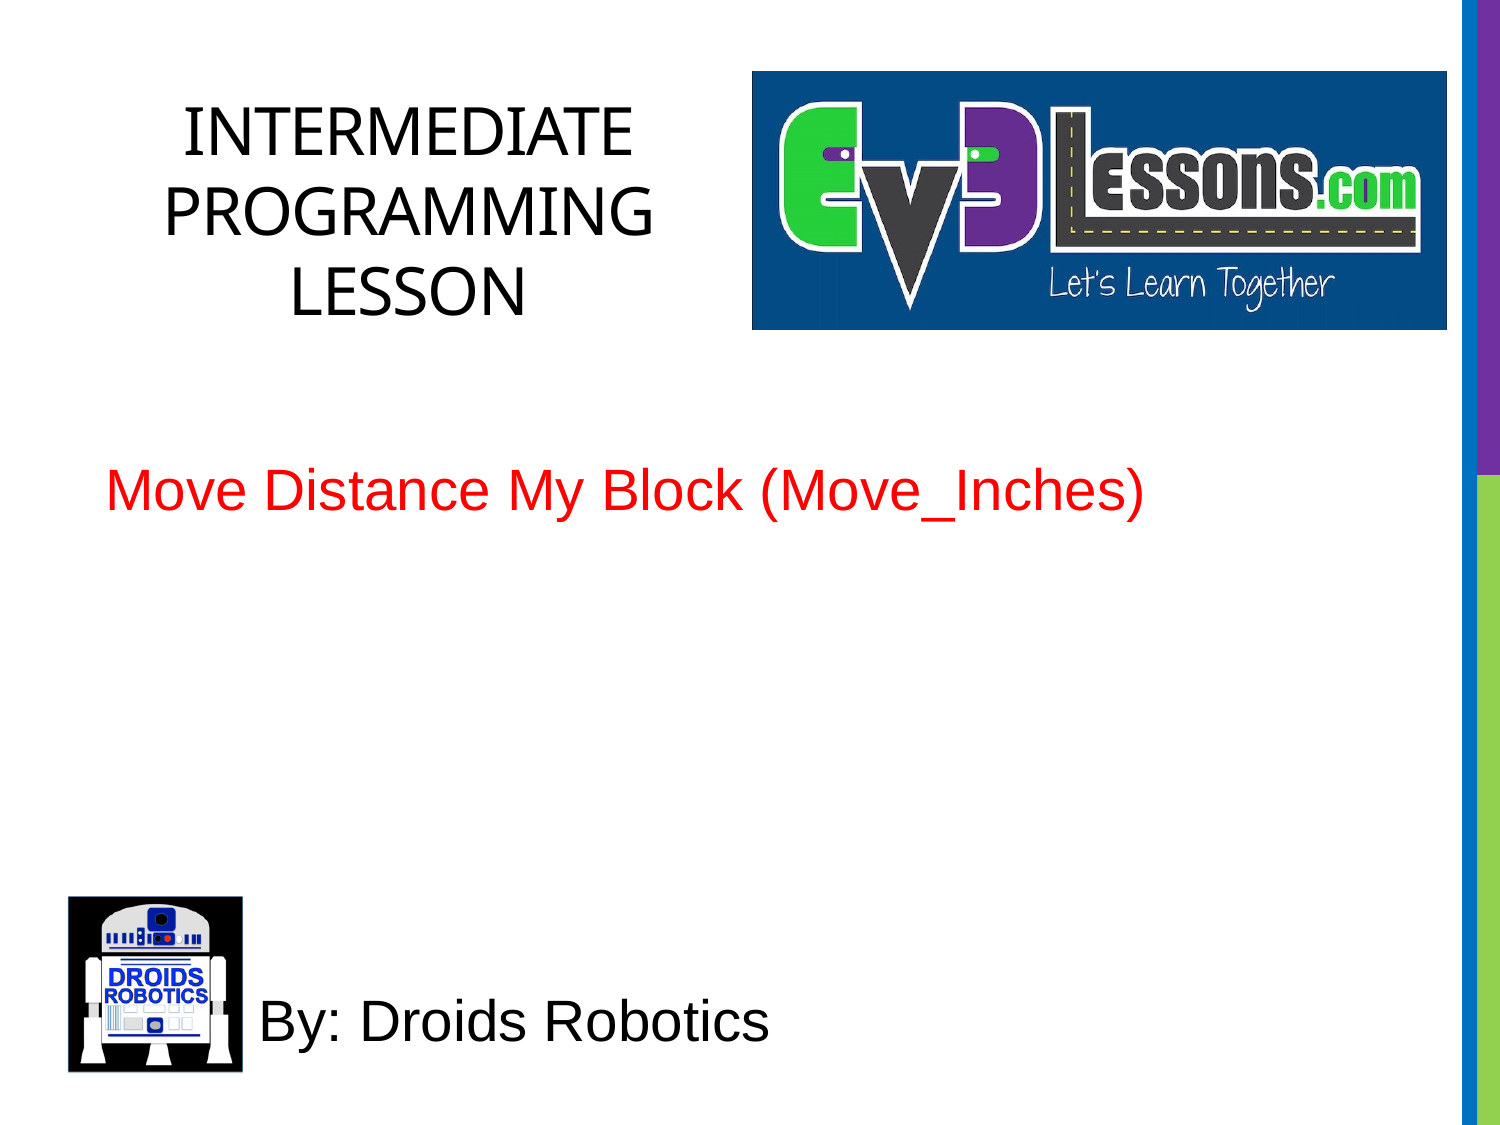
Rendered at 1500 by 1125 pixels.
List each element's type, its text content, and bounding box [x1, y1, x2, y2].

picture [65, 894, 245, 1074]
title INTERMEDIATE PROGRAMMING Lesson [66, 51, 753, 367]
text_box By: Droids Robotics [254, 976, 1024, 1061]
text_box Move Distance My Block (Move_Inches) [90, 444, 1434, 600]
picture [751, 70, 1447, 330]
